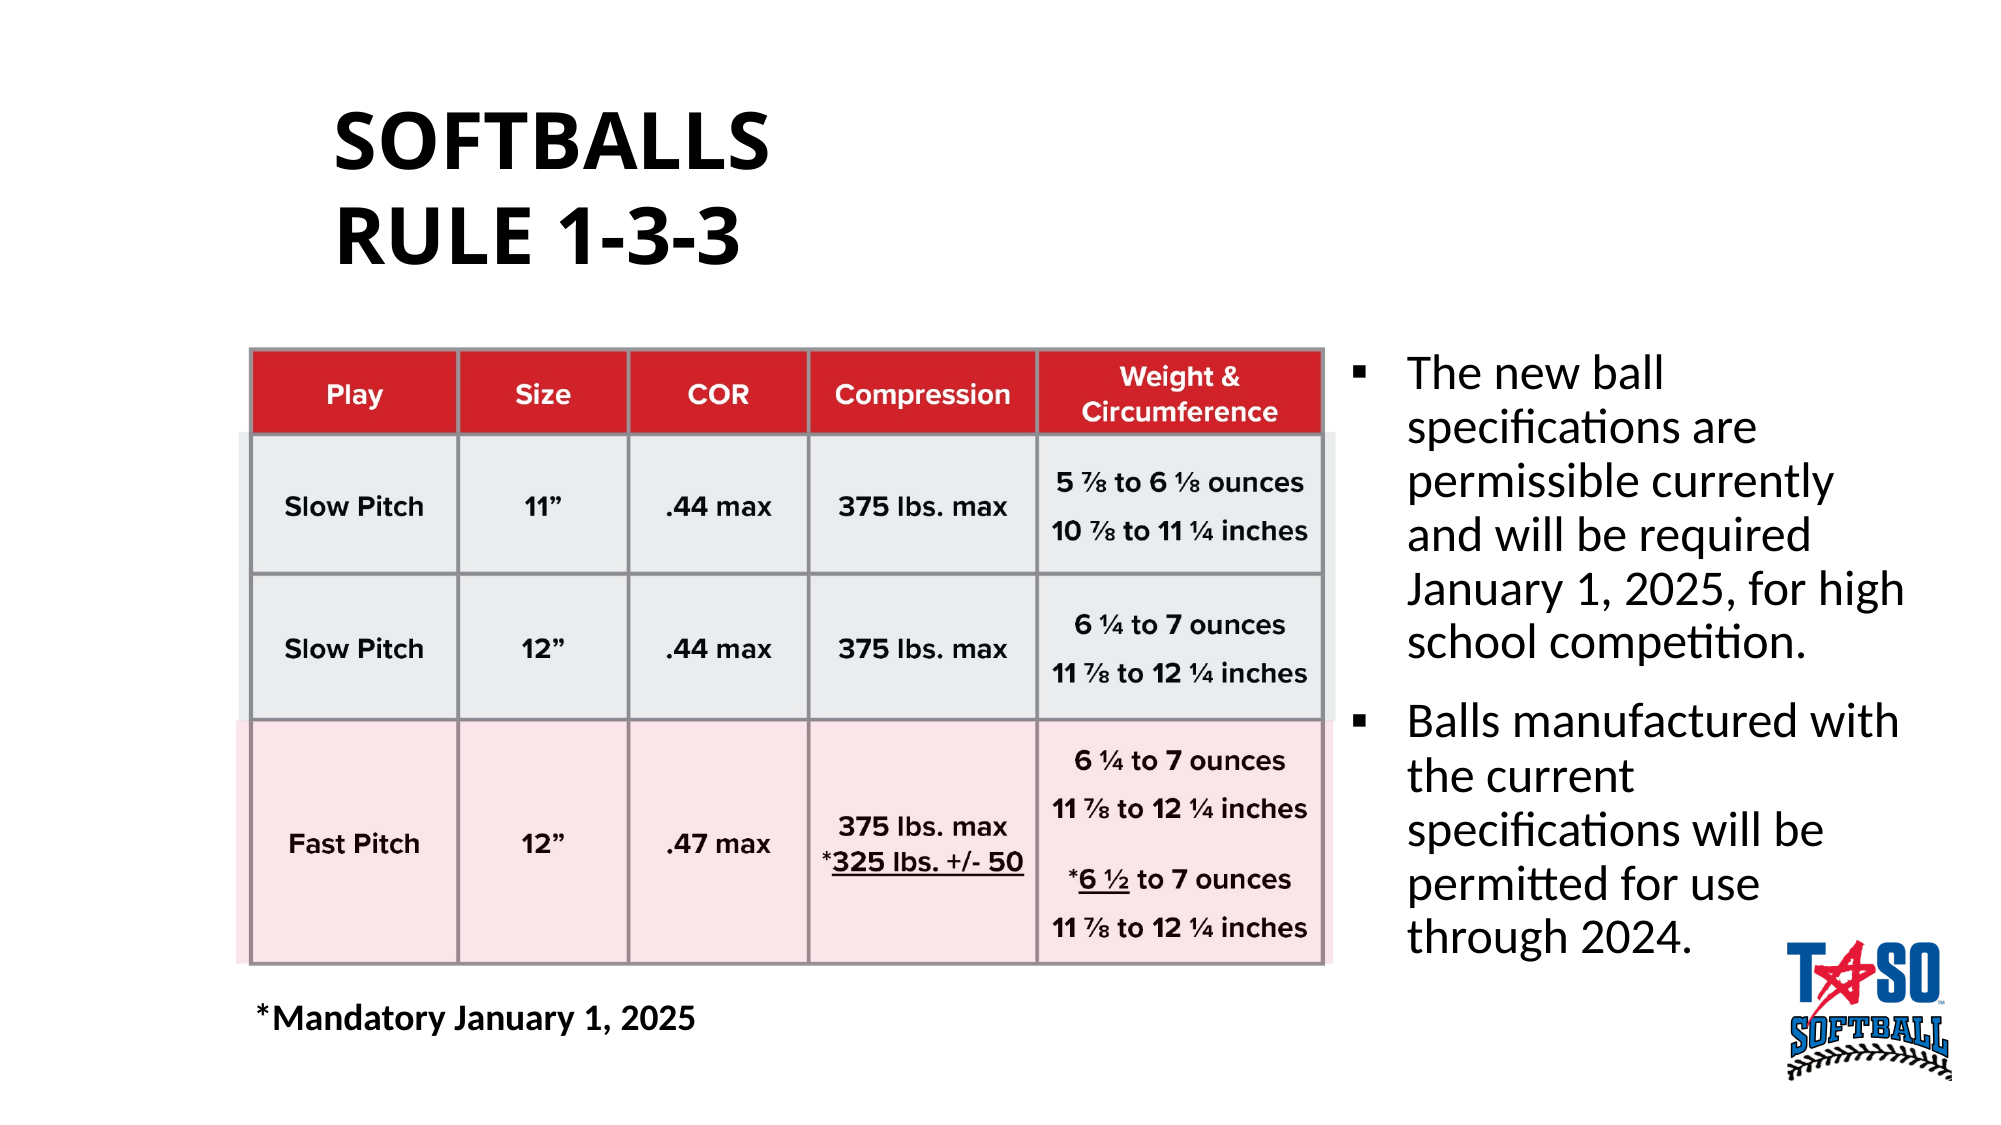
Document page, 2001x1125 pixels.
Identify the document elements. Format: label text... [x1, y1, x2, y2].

picture [238, 329, 1338, 982]
list The new ball specifications are permissible currently and will be required January 1, 2025, for high school competition. Balls manufactured with the current specifications will be permitted for use through 2024. [1335, 338, 1926, 1016]
text_box *Mandatory January 1, 2025 [238, 985, 1241, 1046]
title SOFTBALLS RULE 1-3-3 [318, 86, 1964, 284]
picture [1786, 940, 1952, 1088]
